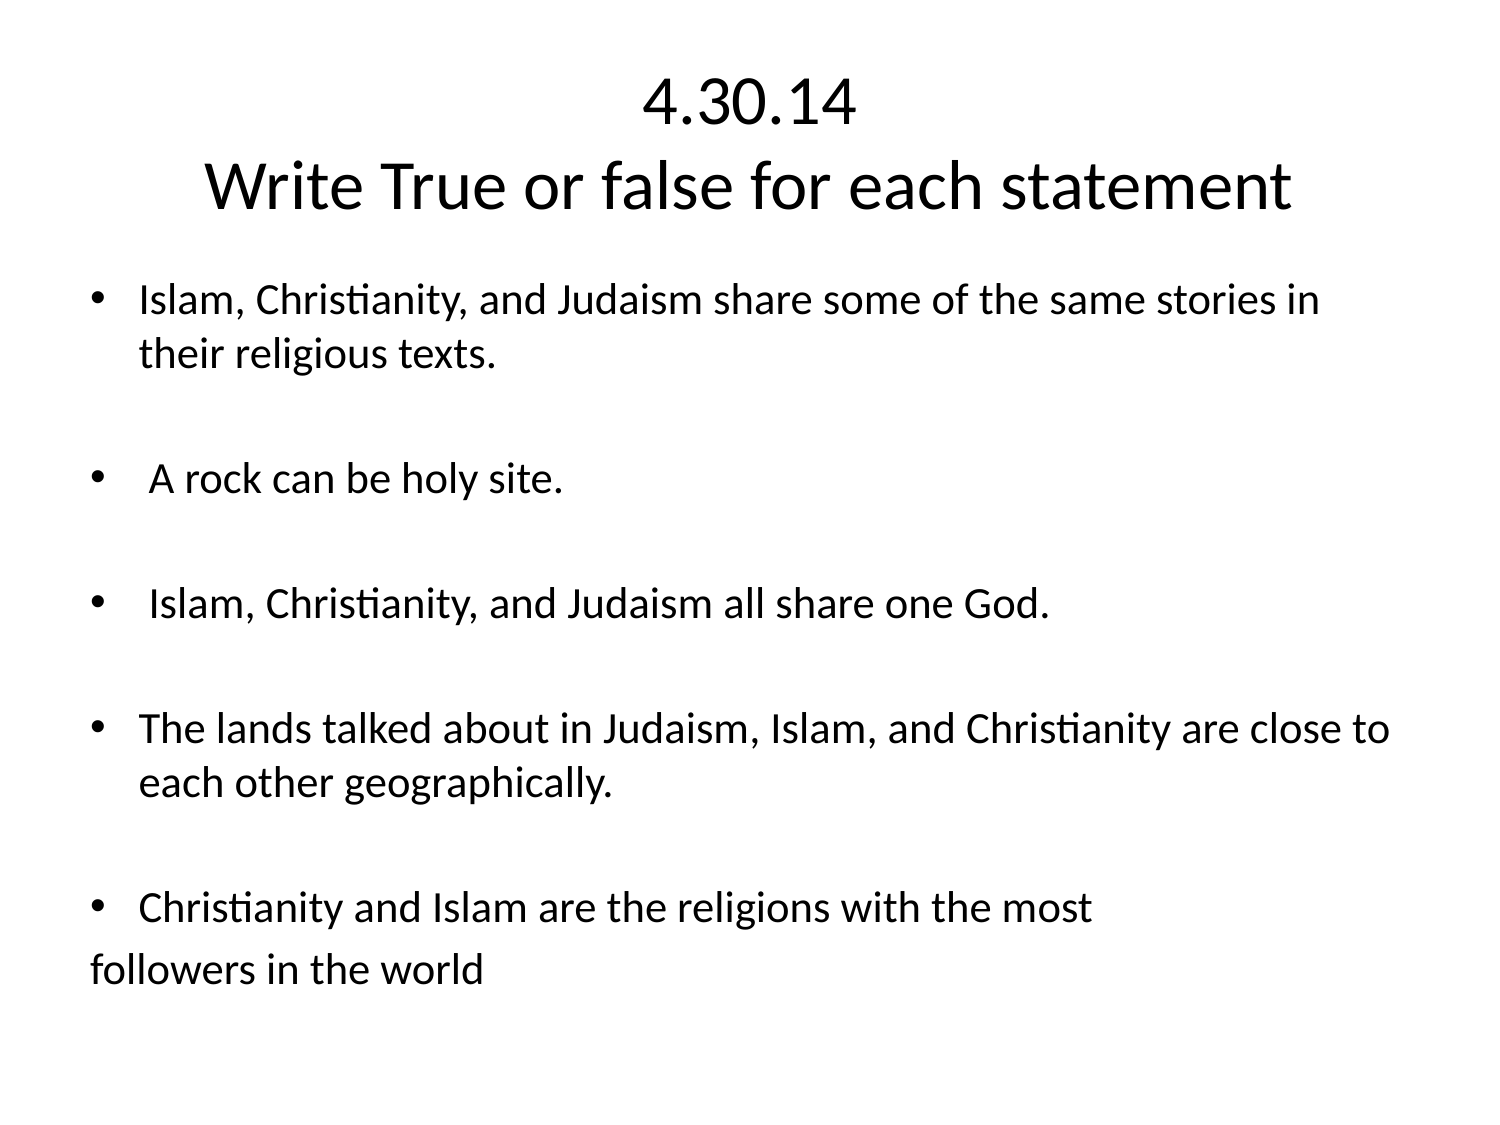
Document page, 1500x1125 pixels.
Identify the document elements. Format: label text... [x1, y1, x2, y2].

title 4.30.14 Write True or false for each statement [75, 45, 1425, 233]
list Islam, Christianity, and Judaism share some of the same stories in their religious texts. A rock can be holy site. Islam, Christianity, and Judaism all share one God. The lands talked about in Judaism, Islam, and Christianity are close to each other geographically. Christianity and Islam are the religions with the most followers in the world [75, 262, 1425, 1005]
